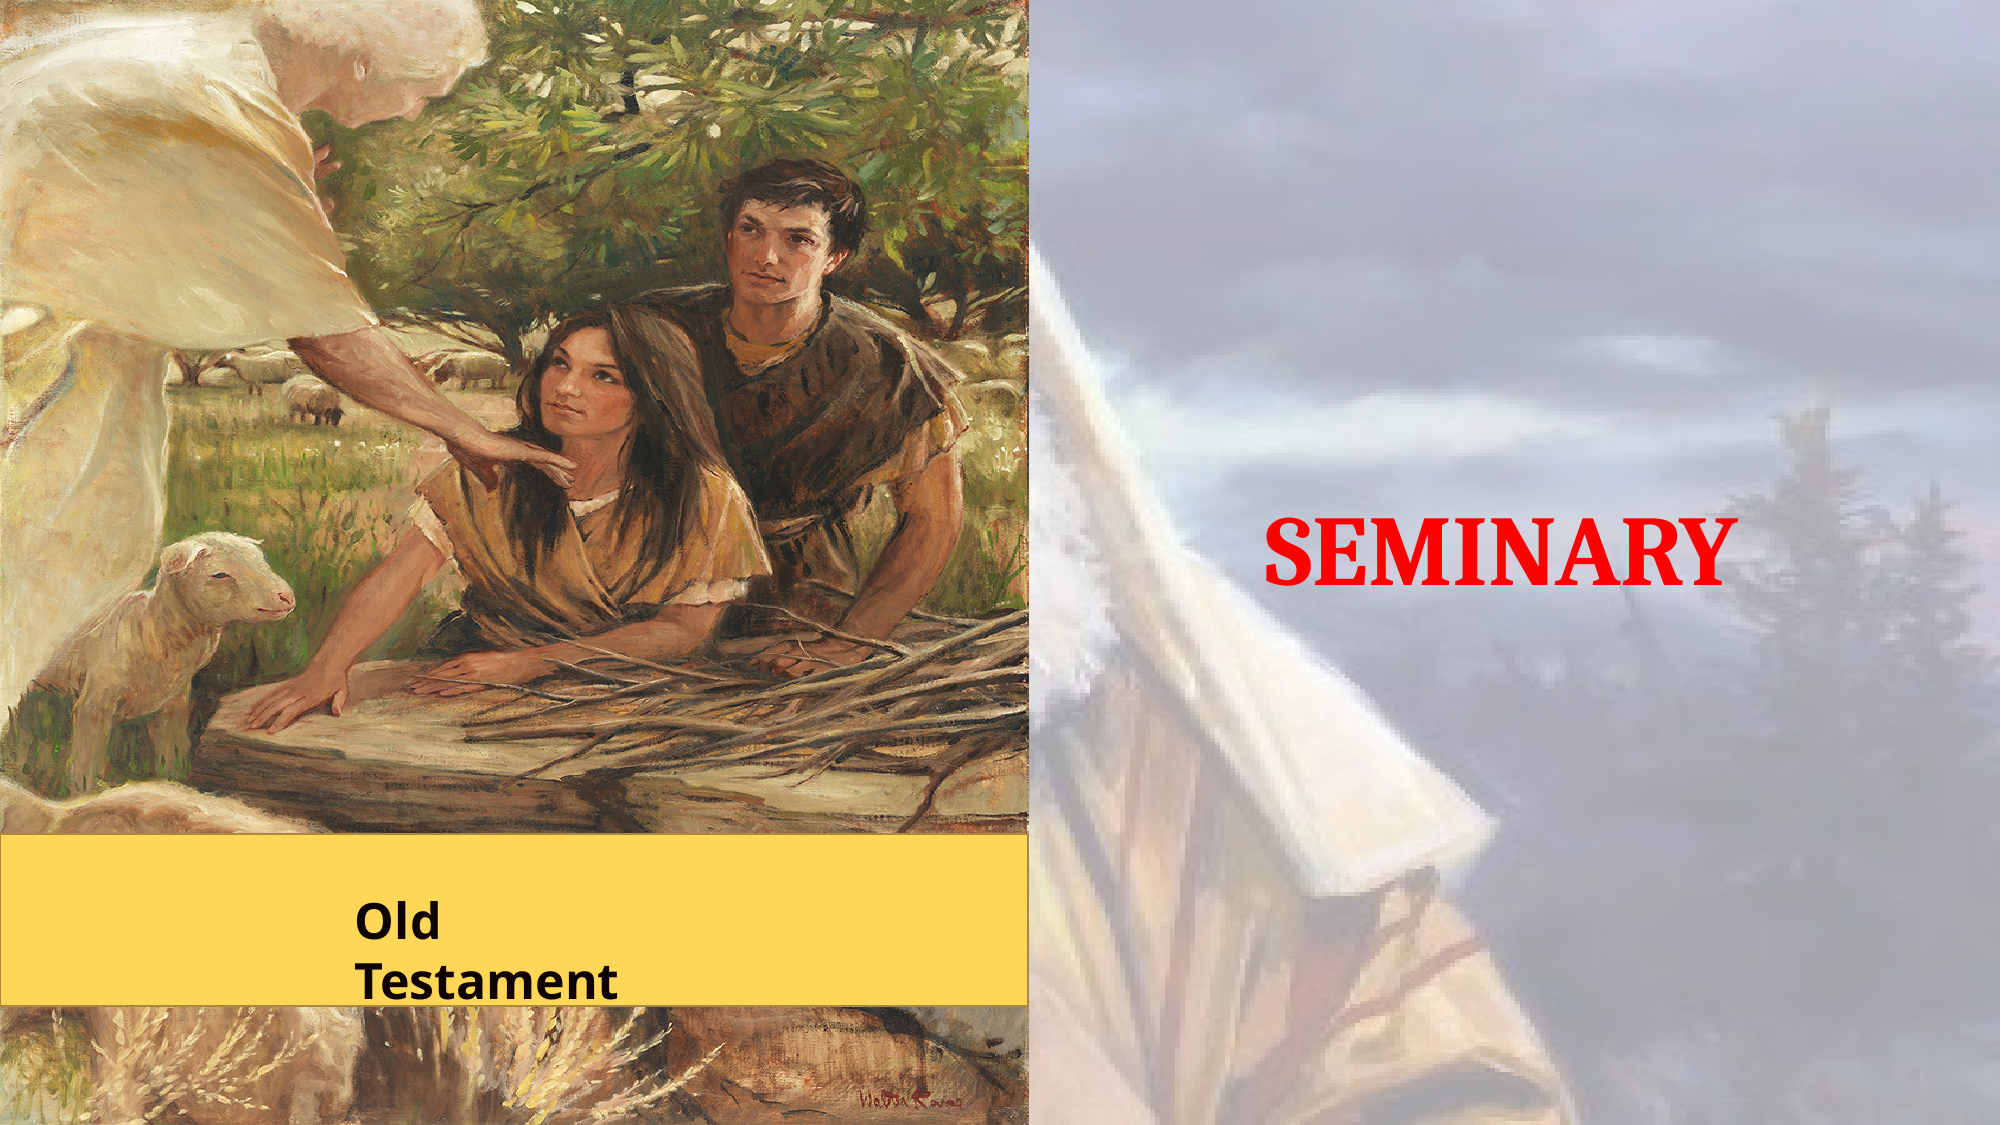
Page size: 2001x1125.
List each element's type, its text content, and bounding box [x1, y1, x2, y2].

text_box SEMINARY [1202, 478, 1803, 613]
picture [0, 0, 1029, 1125]
